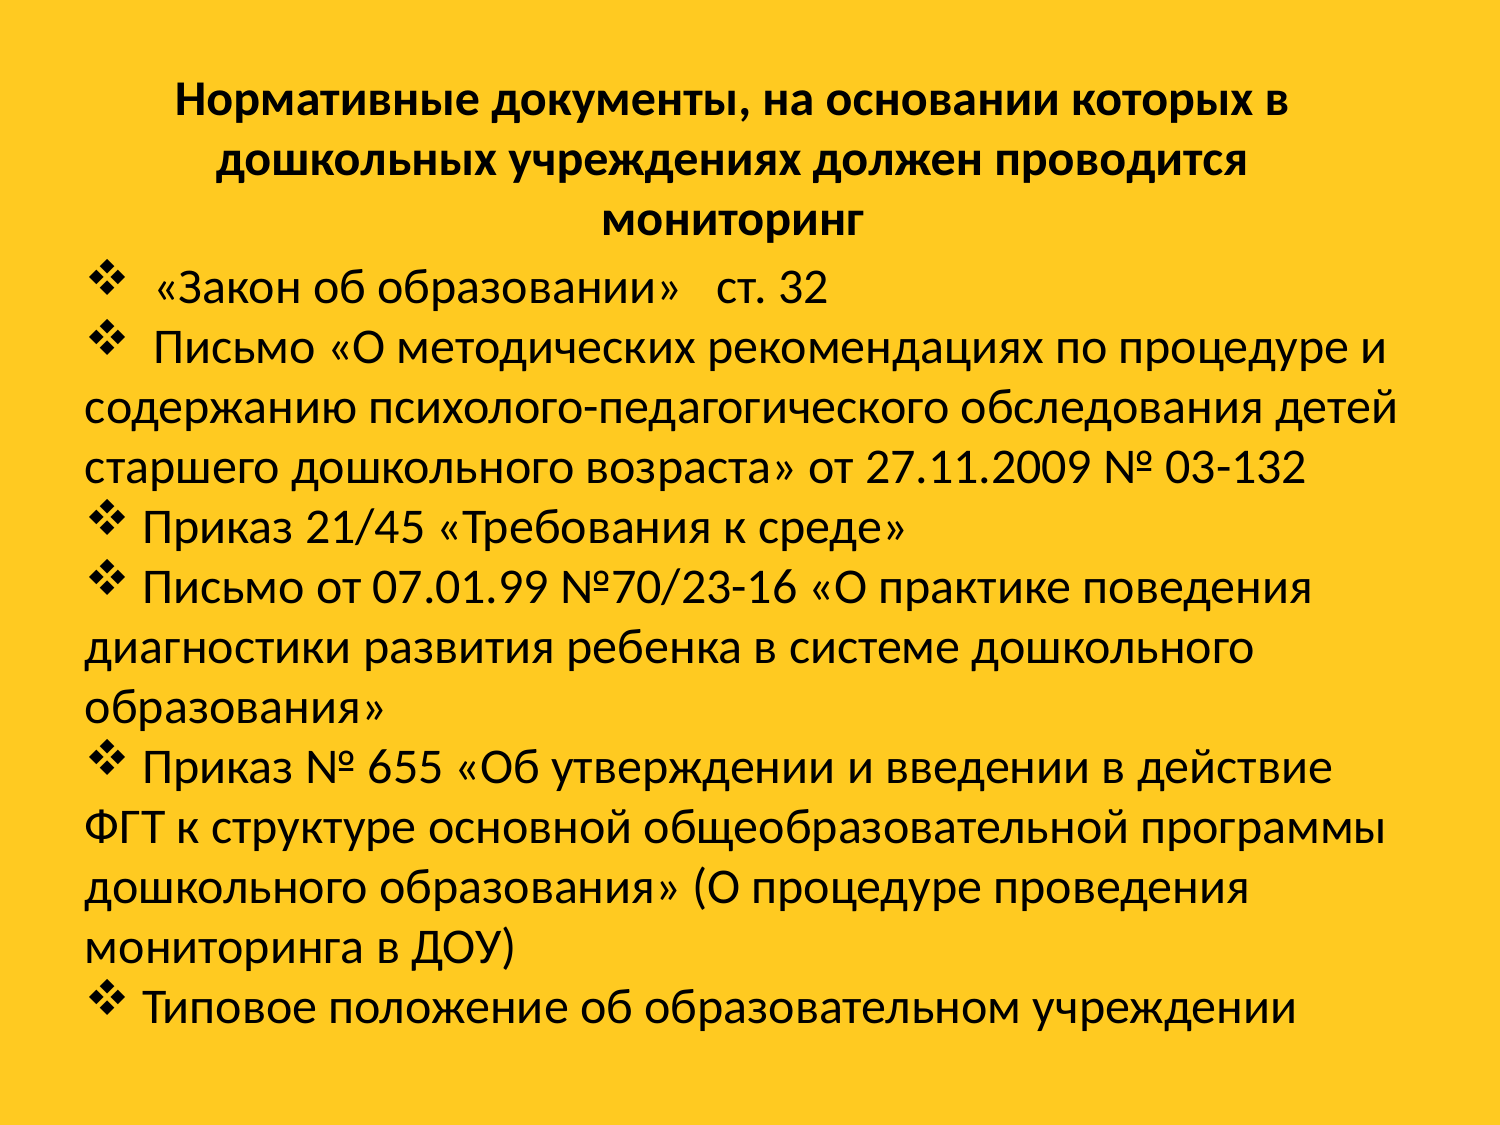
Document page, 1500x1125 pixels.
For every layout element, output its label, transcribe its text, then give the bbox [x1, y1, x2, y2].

text_box Нормативные документы, на основании которых в дошкольных учреждениях должен проводится мониторинг [70, 58, 1395, 246]
text_box «Закон об образовании» ст. 32 Письмо «О методических рекомендациях по процедуре и содержанию психолого-педагогического обследования детей старшего дошкольного возраста» от 27.11.2009 № 03-132 Приказ 21/45 «Требования к среде» Письмо от 07.01.99 №70/23-16 «О практике поведения диагностики развития ребенка в системе дошкольного образования» Приказ № 655 «Об утверждении и введении в действие ФГТ к структуре основной общеобразовательной программы дошкольного образования» (О процедуре проведения мониторинга в ДОУ) Типовое положение об образовательном учреждении [70, 246, 1418, 1041]
